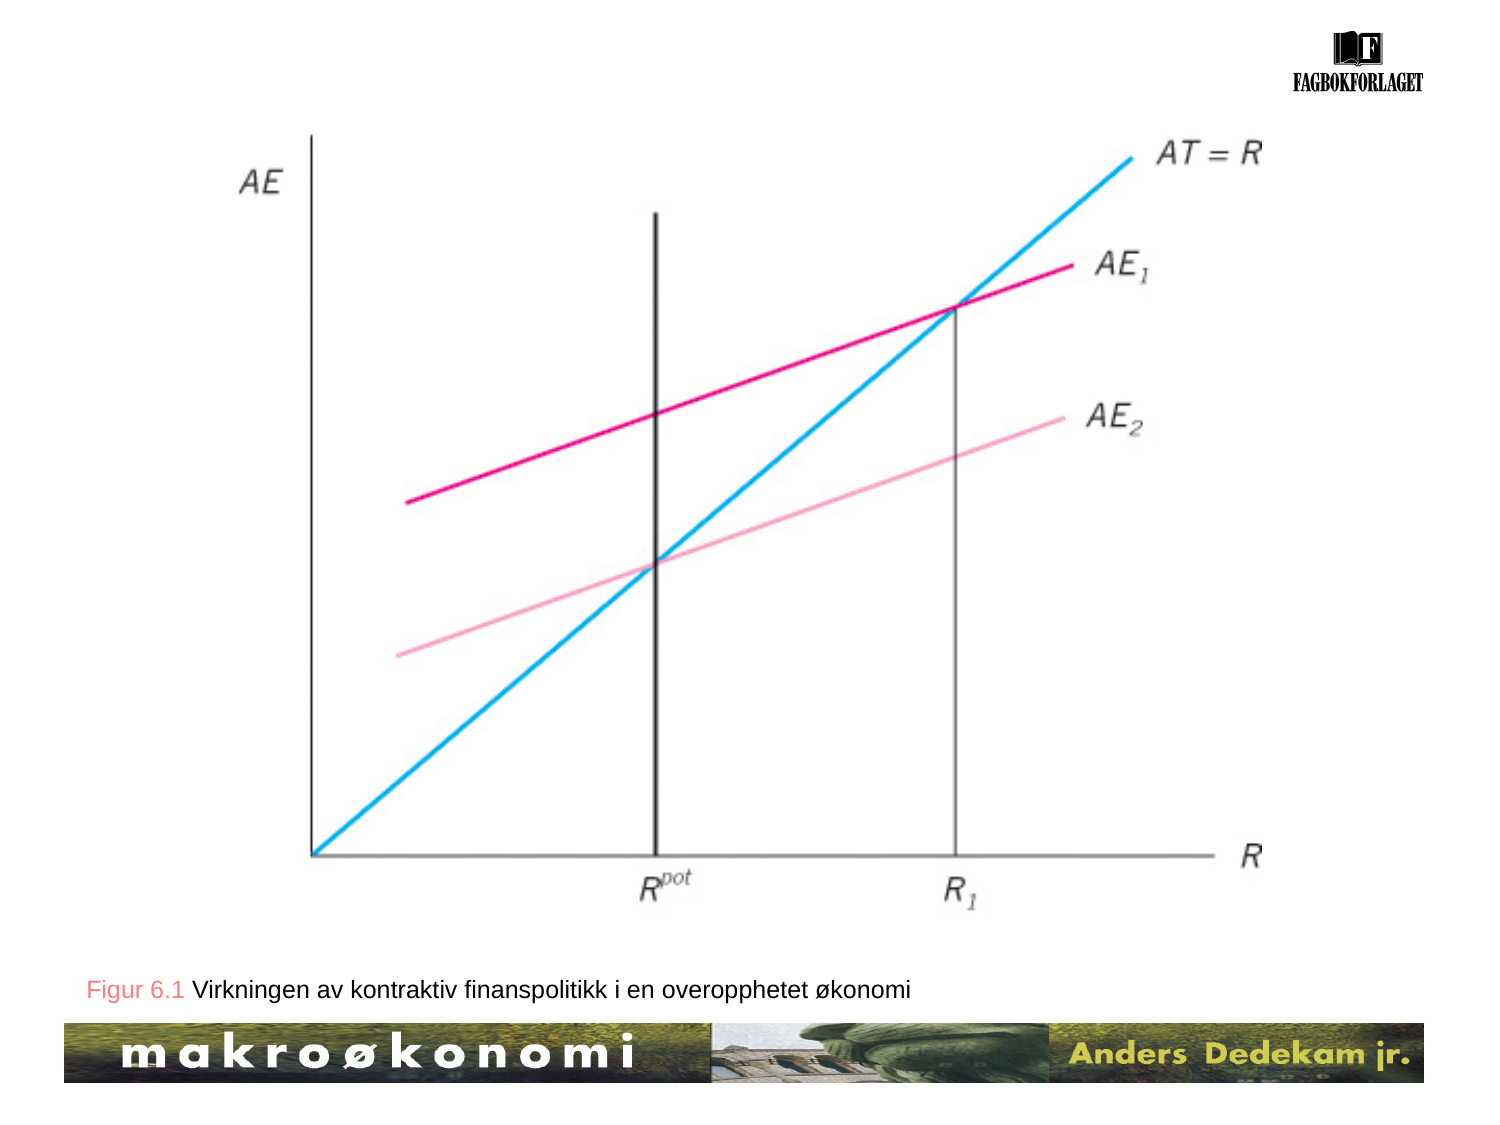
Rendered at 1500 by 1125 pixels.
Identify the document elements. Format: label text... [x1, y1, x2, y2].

text_box Figur 6.1 Virkningen av kontraktiv finanspolitikk i en overopphetet økonomi [71, 966, 928, 1012]
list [238, 133, 1262, 917]
picture [64, 1023, 1424, 1083]
